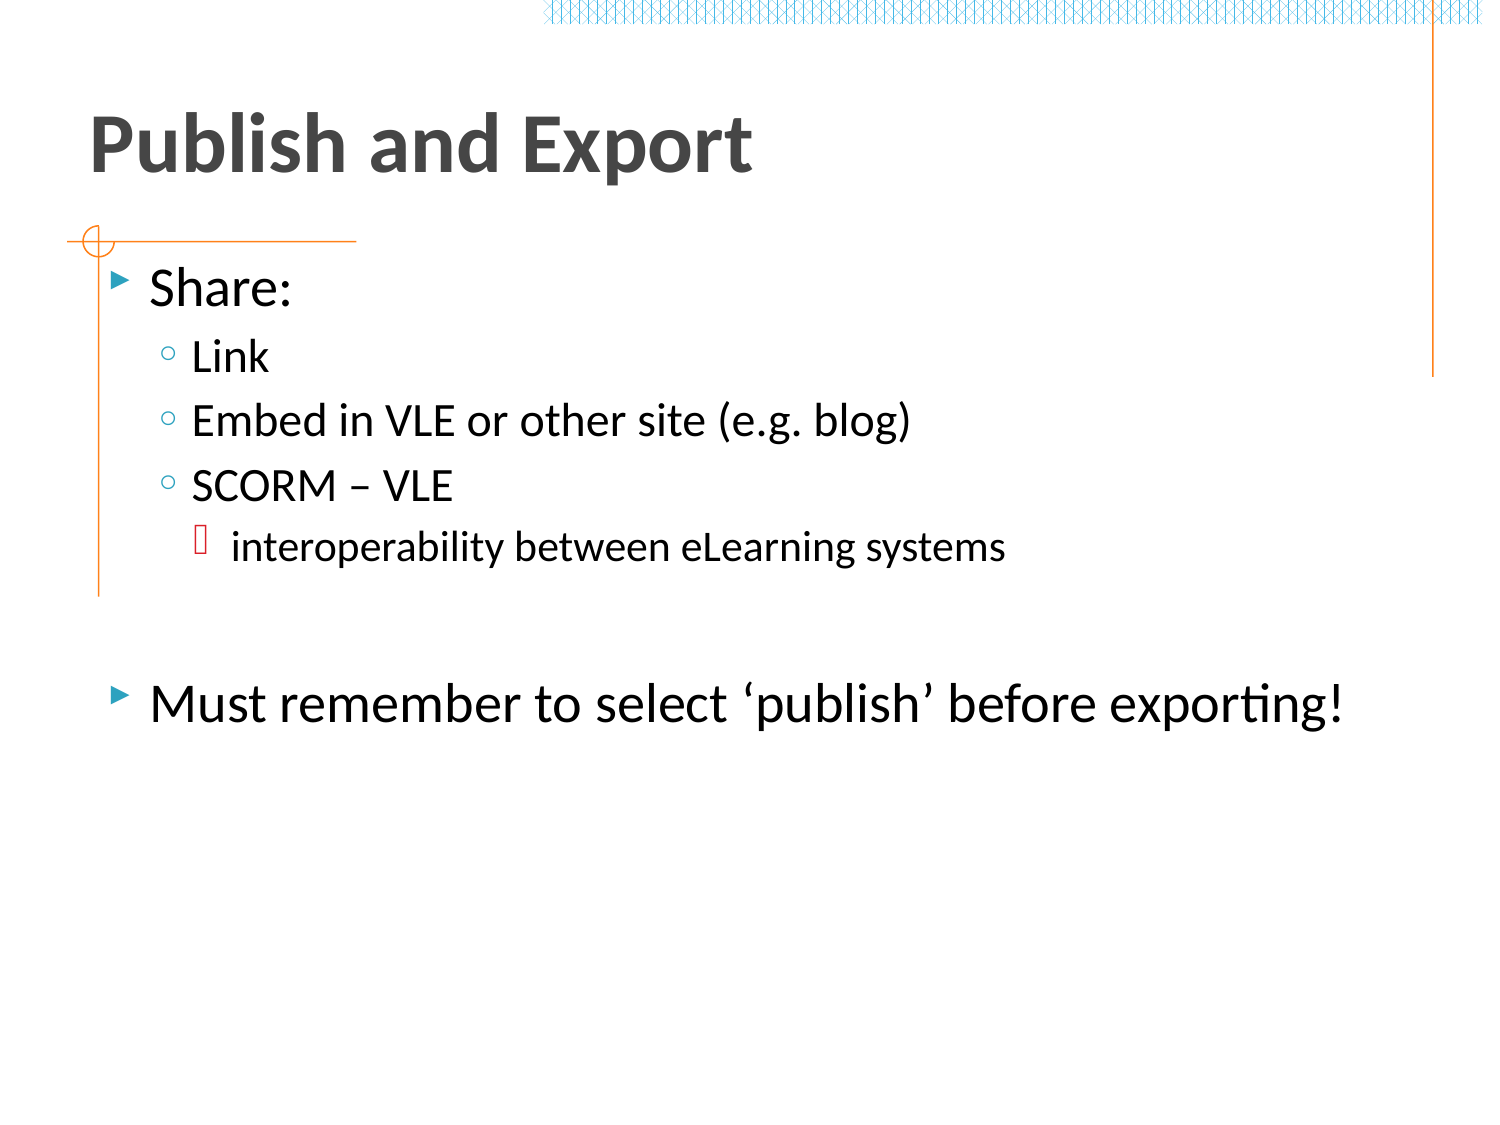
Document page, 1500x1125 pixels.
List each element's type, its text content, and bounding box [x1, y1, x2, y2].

list Share: Link Embed in VLE or other site (e.g. blog) SCORM – VLE interoperability between eLearning systems Must remember to select ‘publish’ before exporting! [75, 243, 1425, 986]
title Publish and Export [75, 45, 1425, 233]
